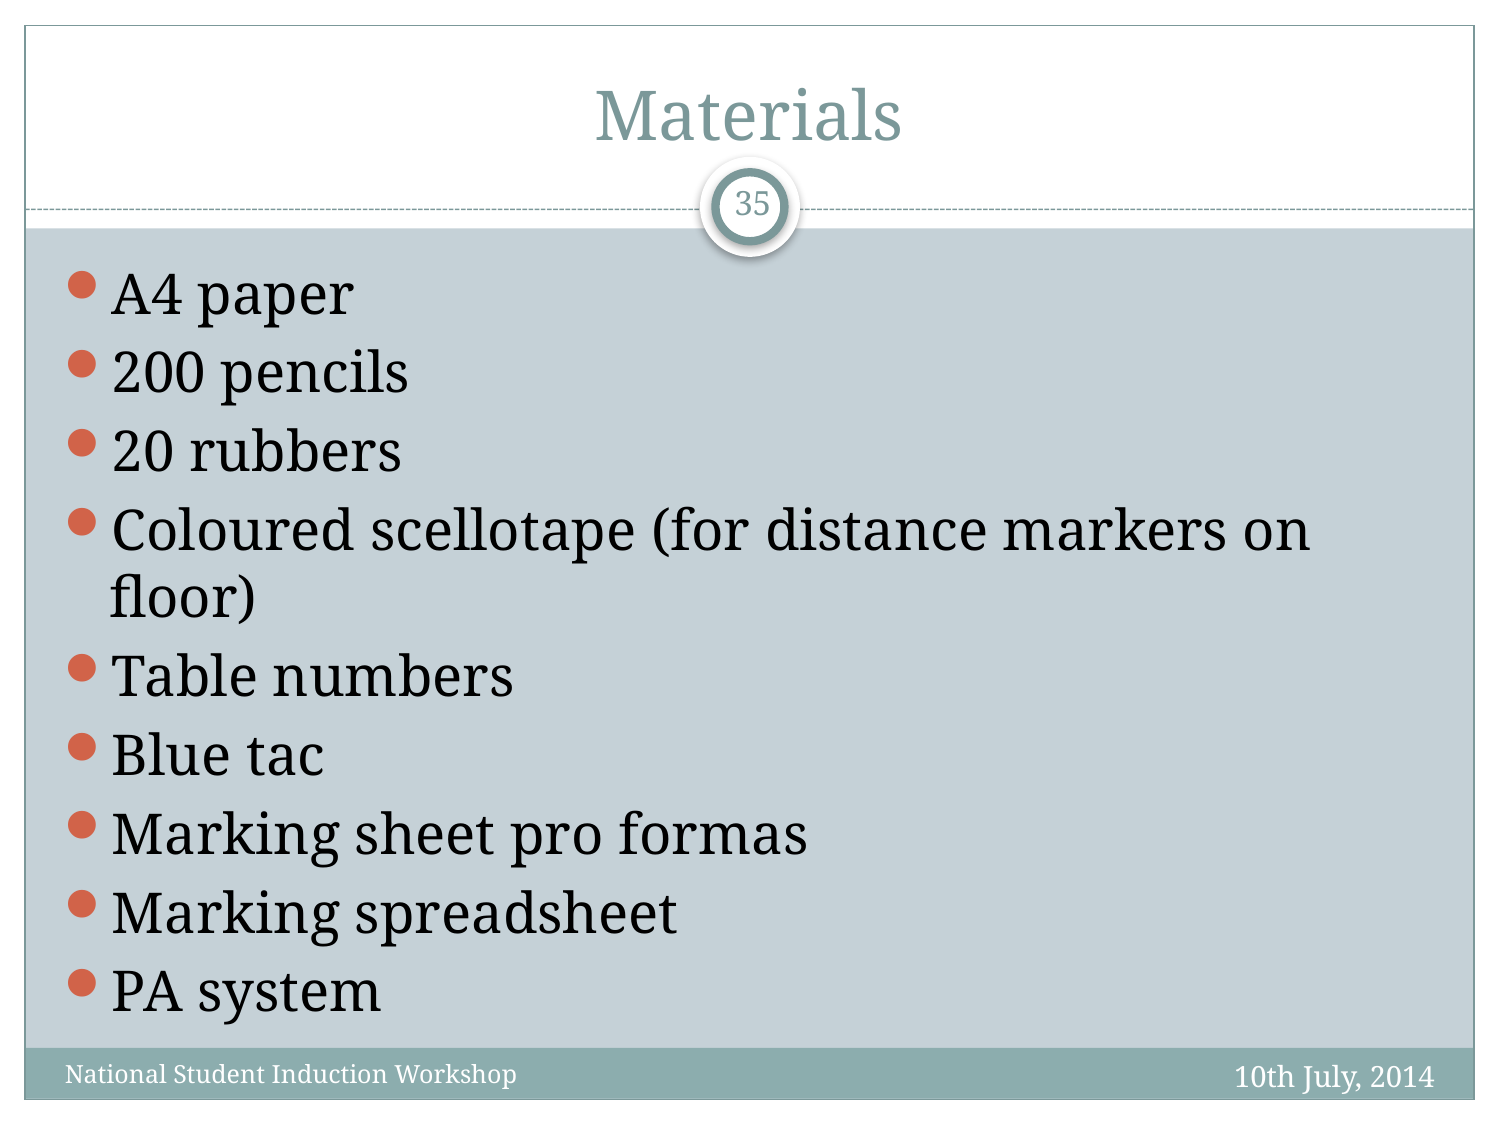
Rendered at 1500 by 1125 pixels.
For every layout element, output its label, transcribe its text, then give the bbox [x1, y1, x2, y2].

title Materials [49, 37, 1450, 162]
slide_number 35 [715, 168, 791, 241]
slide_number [950, 1050, 1450, 1111]
footer National Student Induction Workshop [50, 1051, 638, 1112]
list A4 paper 200 pencils 20 rubbers Coloured scellotape (for distance markers on floor) Table numbers Blue tac Marking sheet pro formas Marking spreadsheet PA system [49, 250, 1445, 1001]
